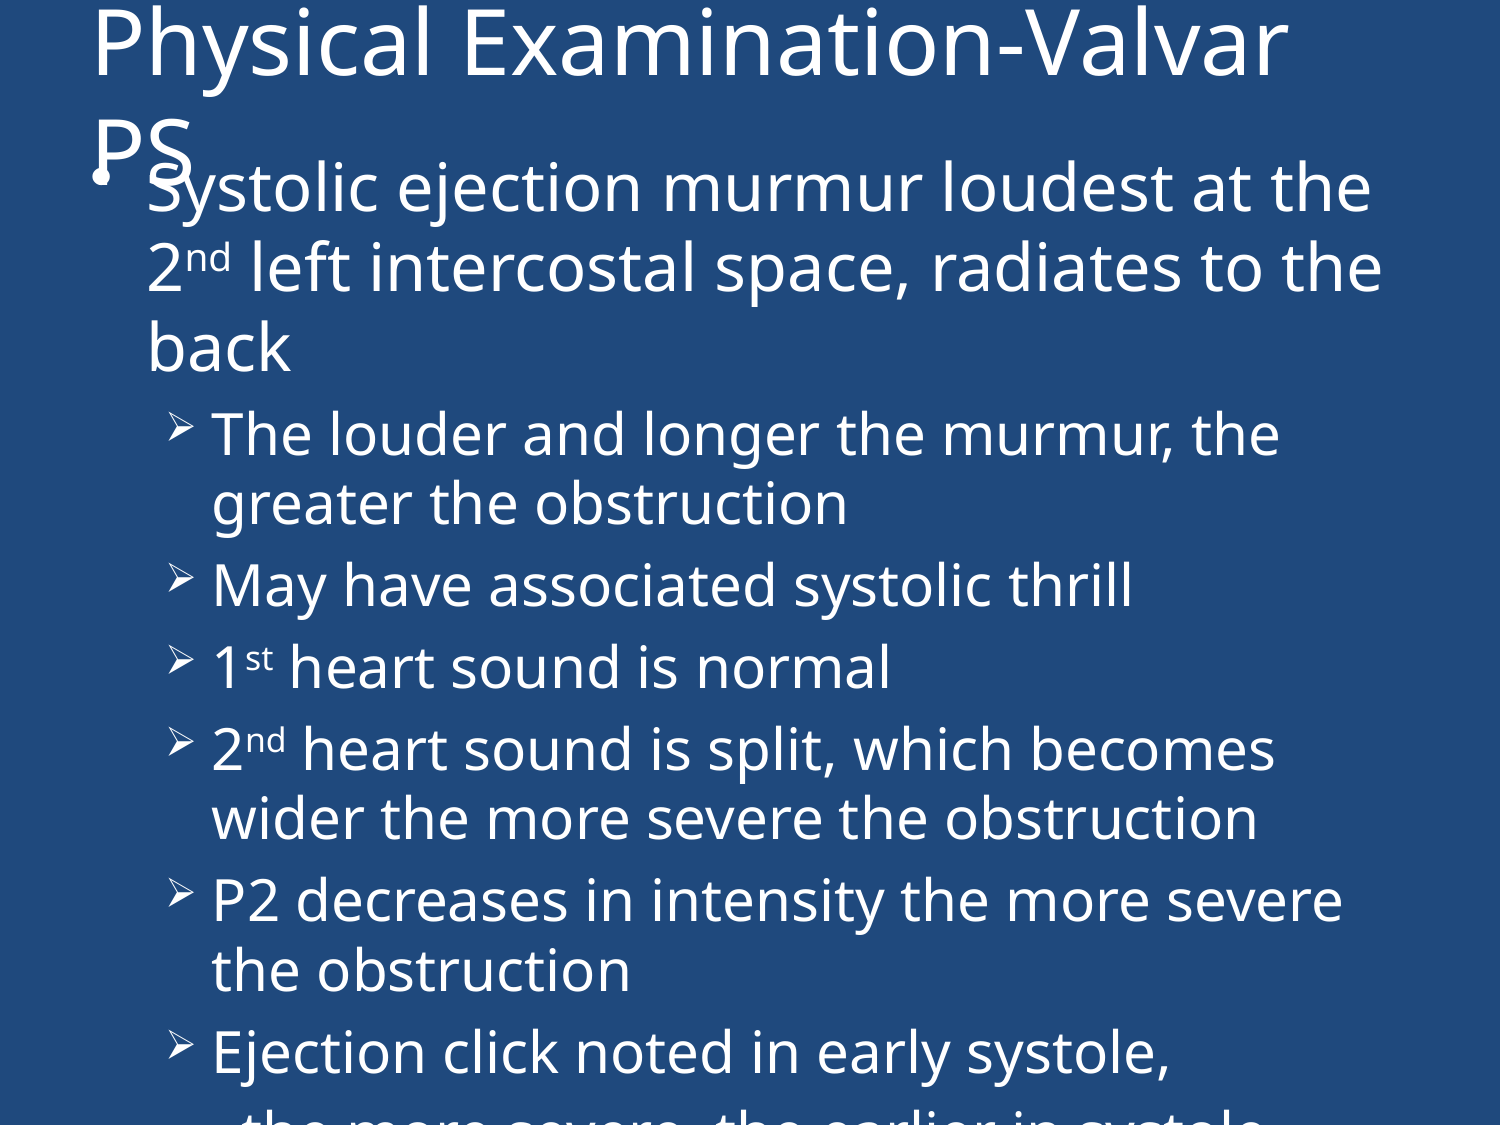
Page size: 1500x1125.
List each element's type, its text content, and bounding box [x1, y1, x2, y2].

list Systolic ejection murmur loudest at the 2nd left intercostal space, radiates to the back The louder and longer the murmur, the greater the obstruction May have associated systolic thrill 1st heart sound is normal 2nd heart sound is split, which becomes wider the more severe the obstruction P2 decreases in intensity the more severe the obstruction Ejection click noted in early systole, the more severe, the earlier in systole [75, 137, 1425, 1100]
title Physical Examination-Valvar PS [75, 0, 1425, 137]
